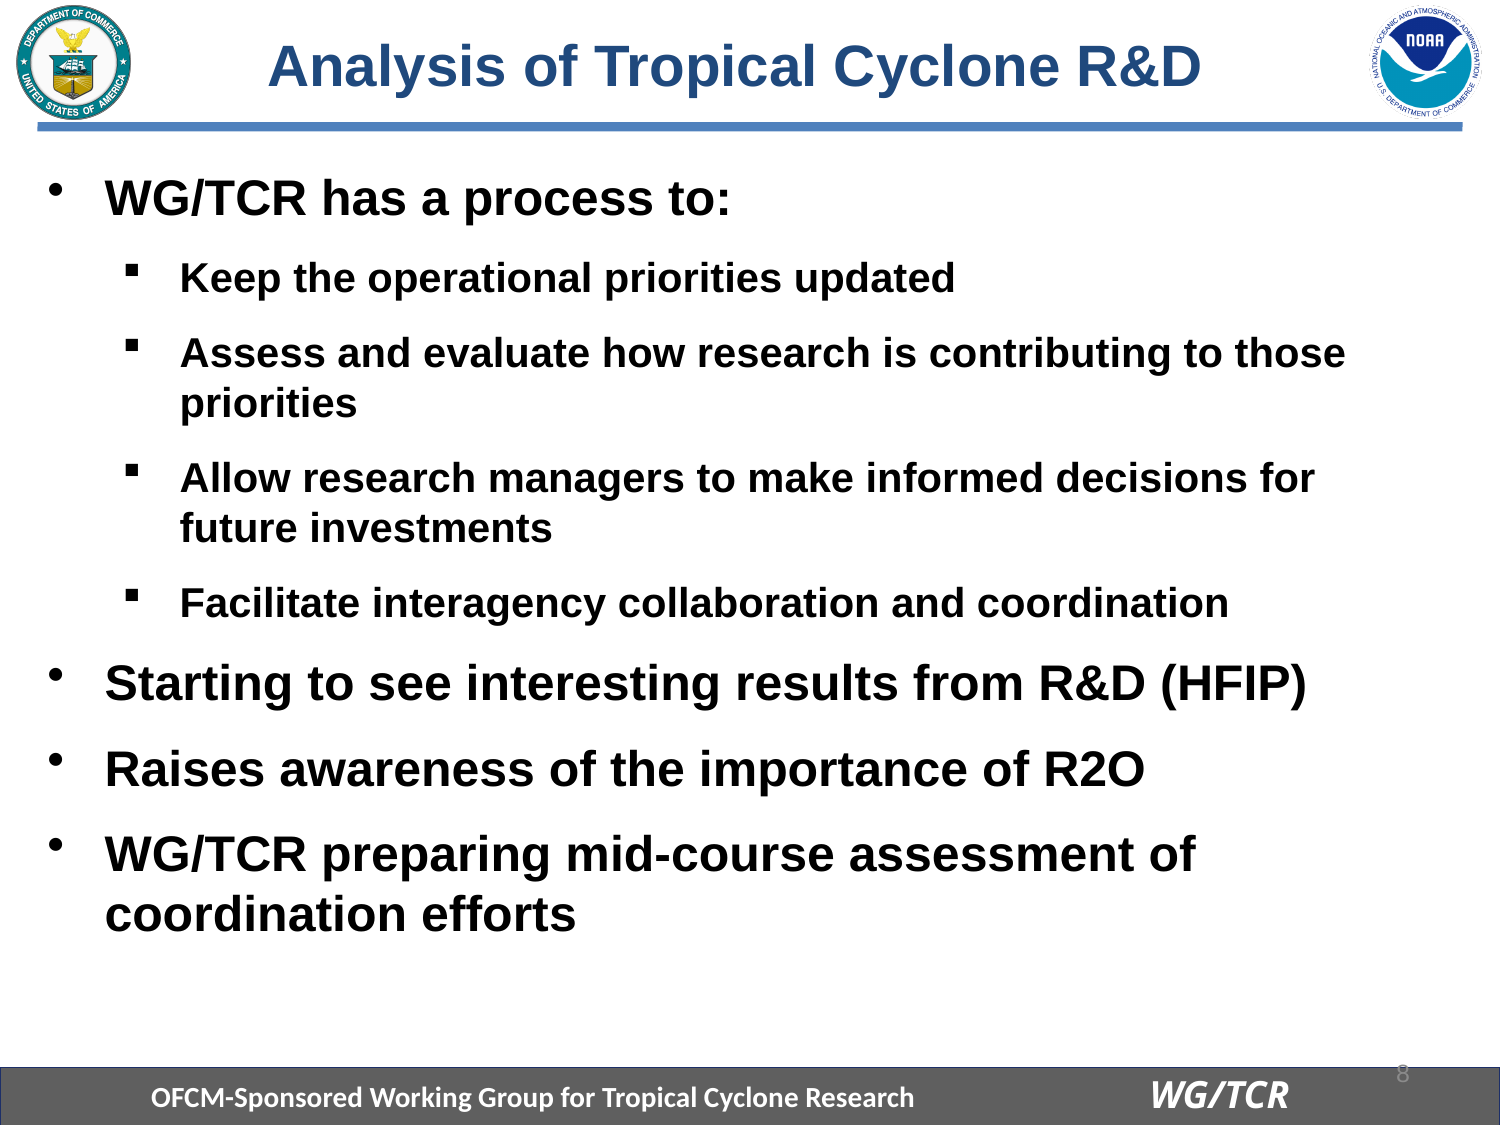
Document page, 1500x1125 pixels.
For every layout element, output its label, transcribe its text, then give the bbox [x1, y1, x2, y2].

text_box WG/TCR has a process to: Keep the operational priorities updated Assess and evaluate how research is contributing to those priorities Allow research managers to make informed decisions for future investments Facilitate interagency collaboration and coordination Starting to see interesting results from R&D (HFIP) Raises awareness of the importance of R2O WG/TCR preparing mid-course assessment of coordination efforts [32, 158, 1461, 961]
slide_number 8 [1074, 1042, 1425, 1103]
picture [16, 5, 131, 120]
picture [1369, 5, 1482, 119]
text_box Analysis of Tropical Cyclone R&D [252, 20, 1219, 106]
